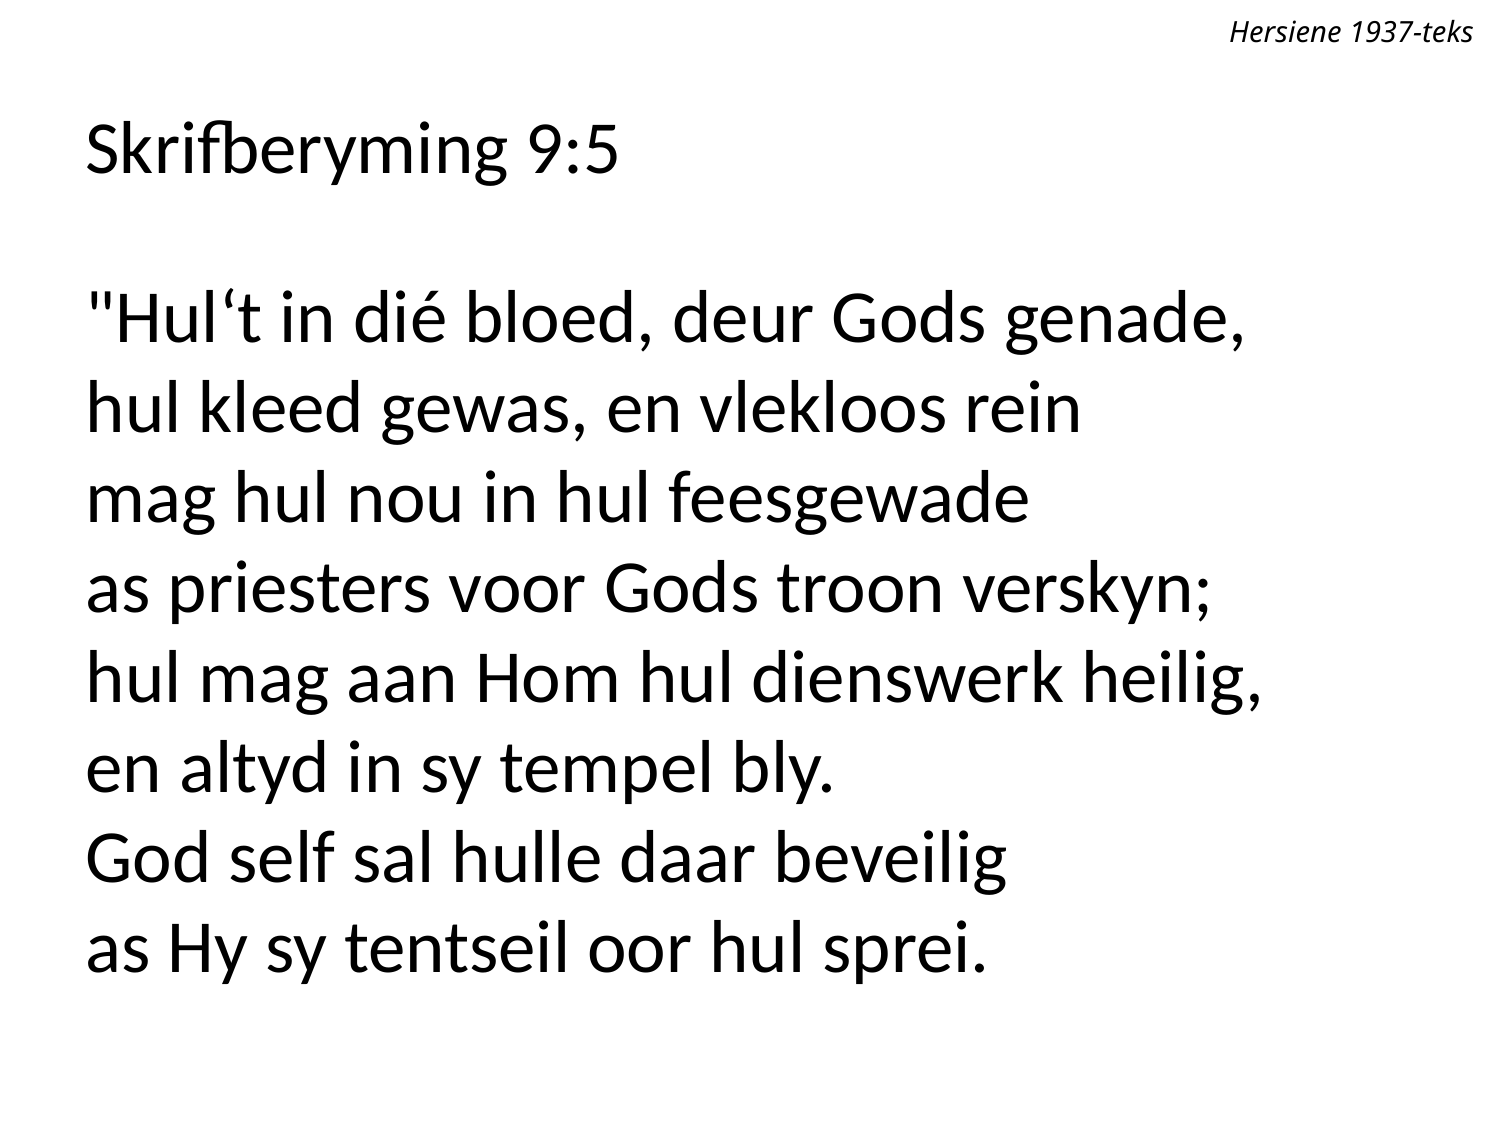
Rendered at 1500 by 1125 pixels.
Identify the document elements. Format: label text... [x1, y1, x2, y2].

text_box Hersiene 1937-teks [1214, 5, 1489, 56]
text_box Skrifberyming 9:5 "Hul‘t in dié bloed, deur Gods genade, hul kleed gewas, en vlekloos rein mag hul nou in hul feesgewade as priesters voor Gods troon verskyn; hul mag aan Hom hul dienswerk heilig, en altyd in sy tempel bly. God self sal hulle daar beveilig as Hy sy tentseil oor hul sprei. [70, 101, 1471, 995]
